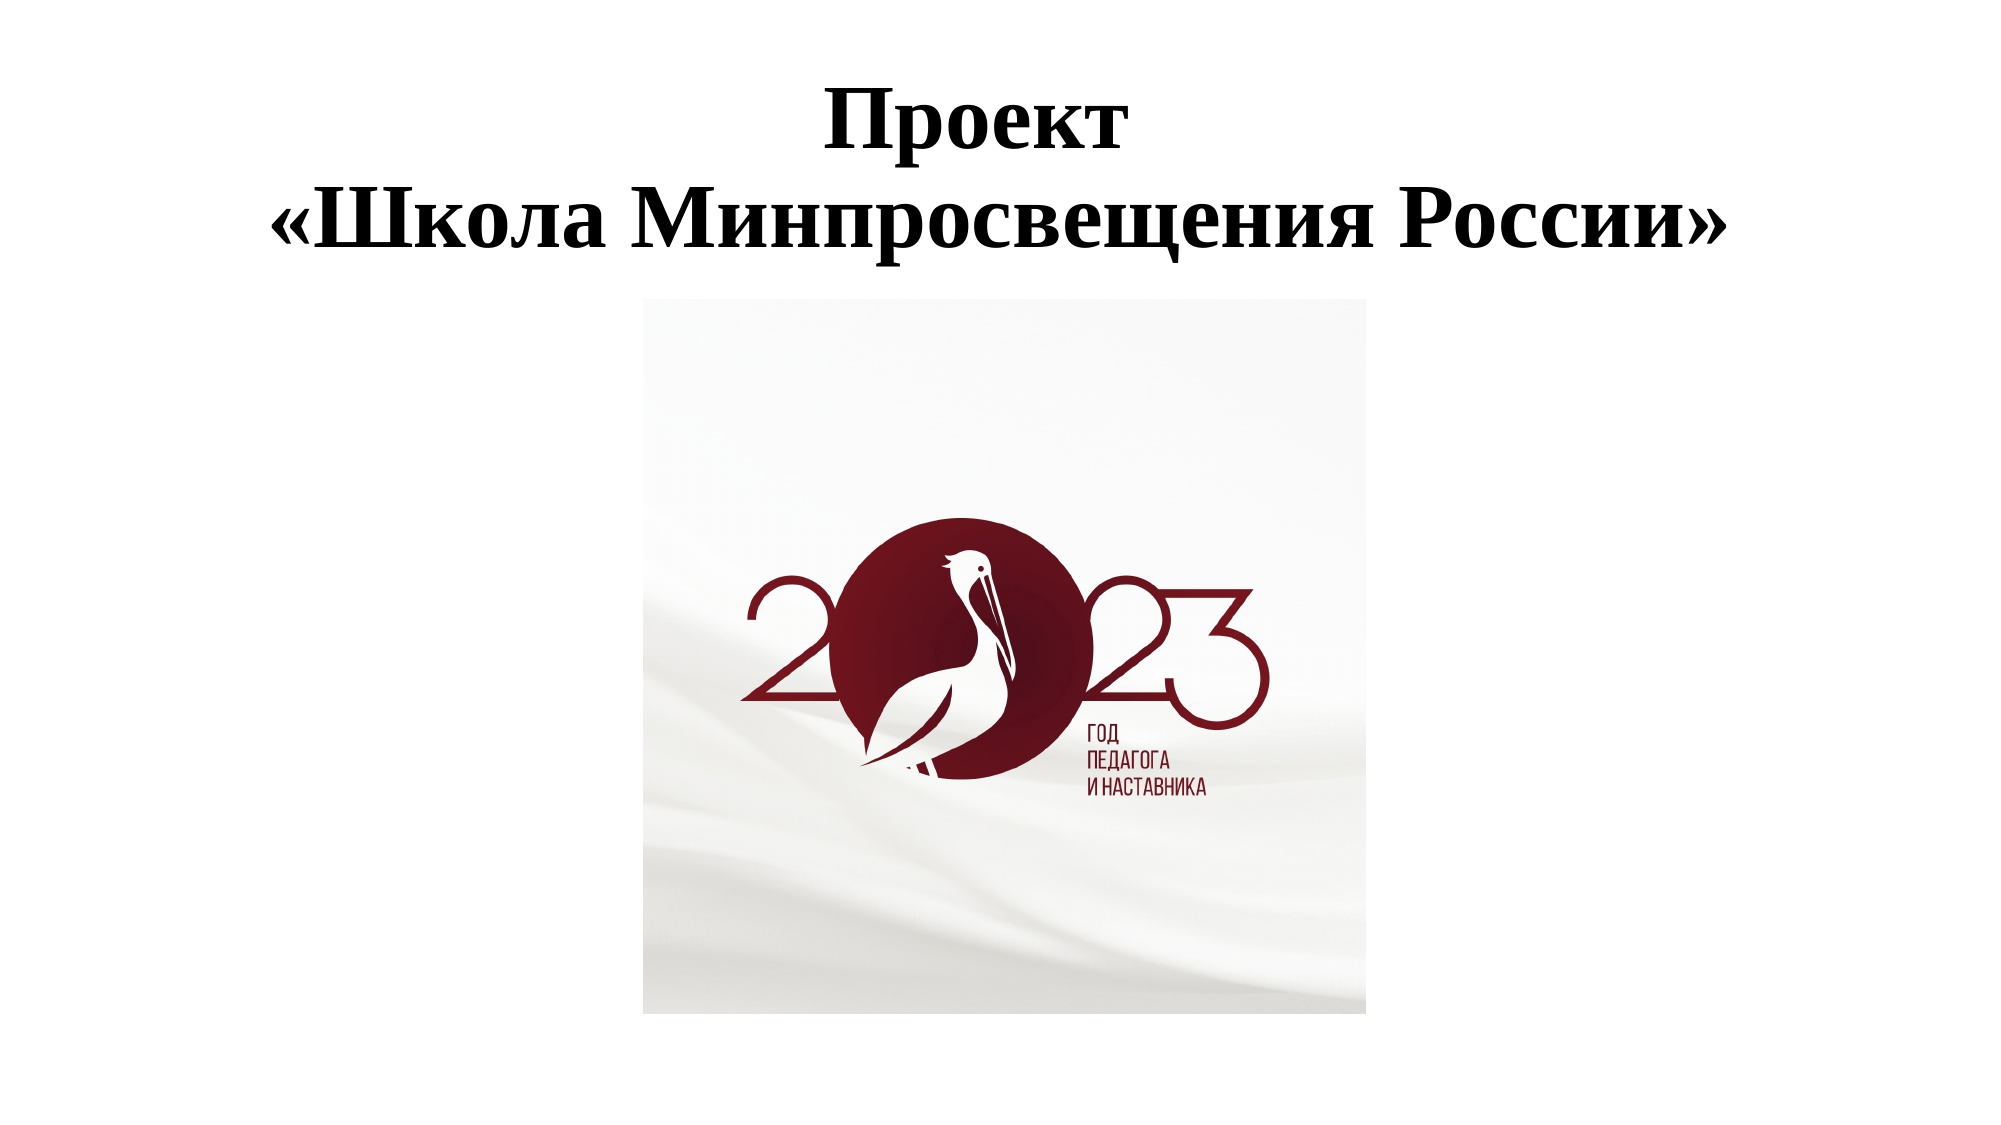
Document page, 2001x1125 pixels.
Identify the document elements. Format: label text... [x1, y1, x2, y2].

title Проект «Школа Минпросвещения России» [137, 59, 1863, 278]
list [643, 299, 1366, 1014]
